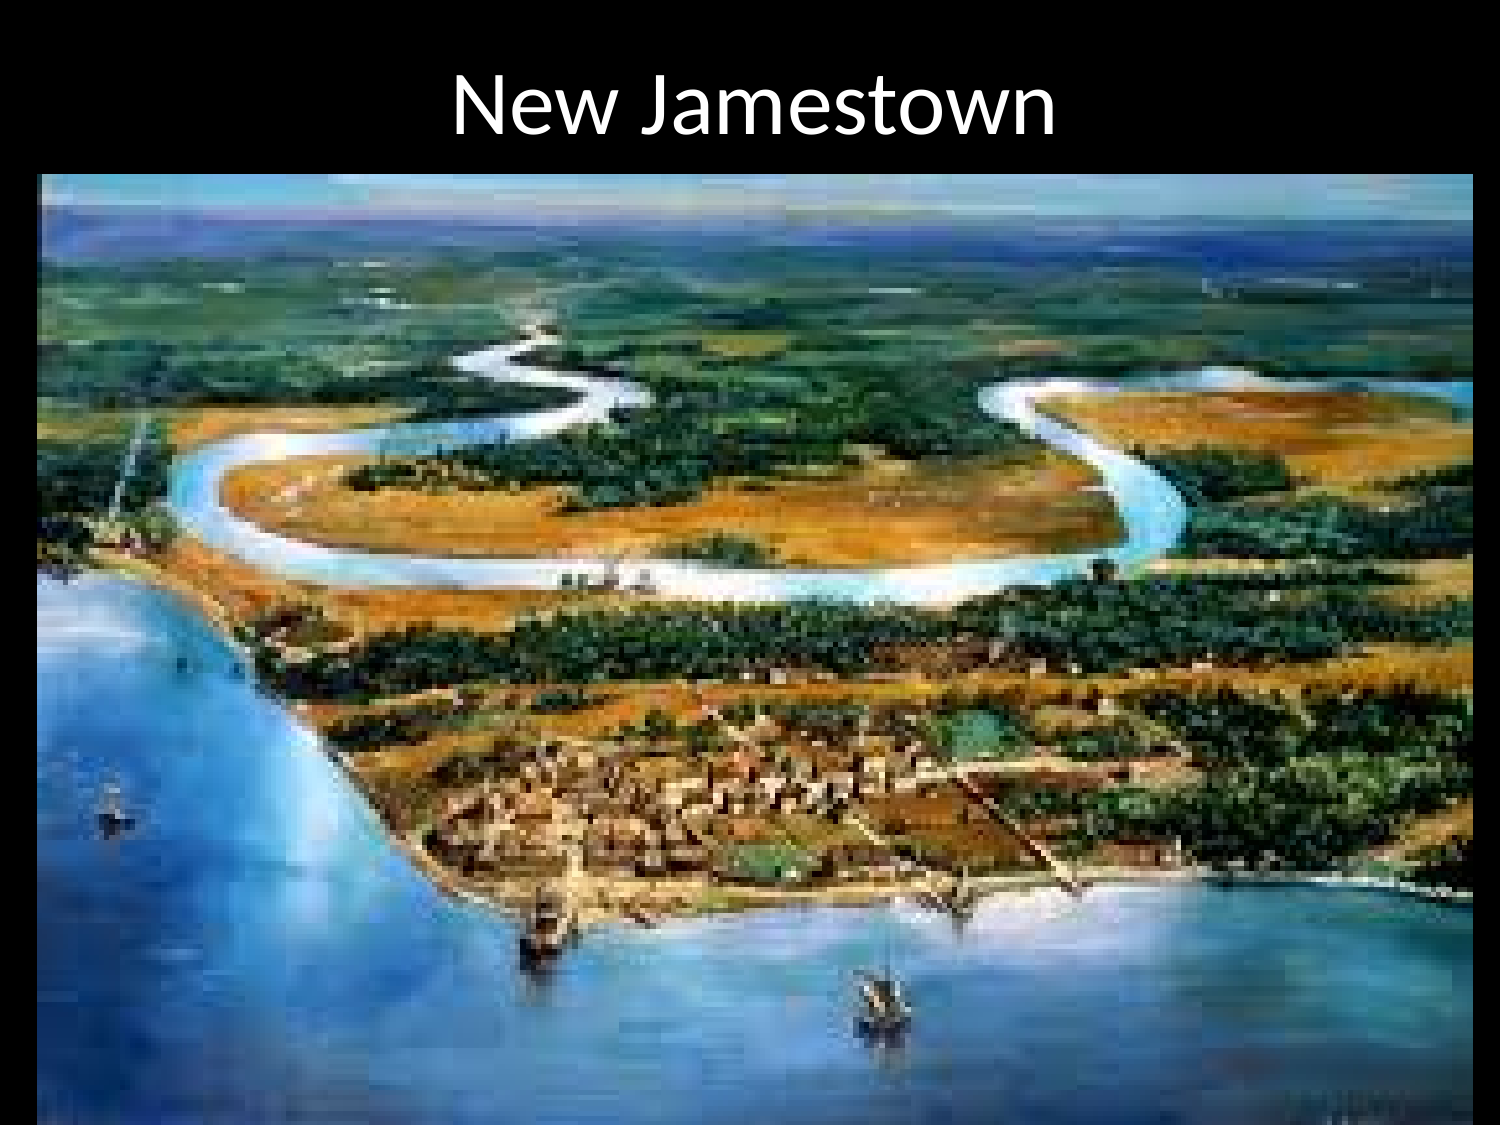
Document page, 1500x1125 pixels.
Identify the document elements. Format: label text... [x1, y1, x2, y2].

picture [37, 174, 1473, 1125]
title New Jamestown [79, 3, 1430, 173]
